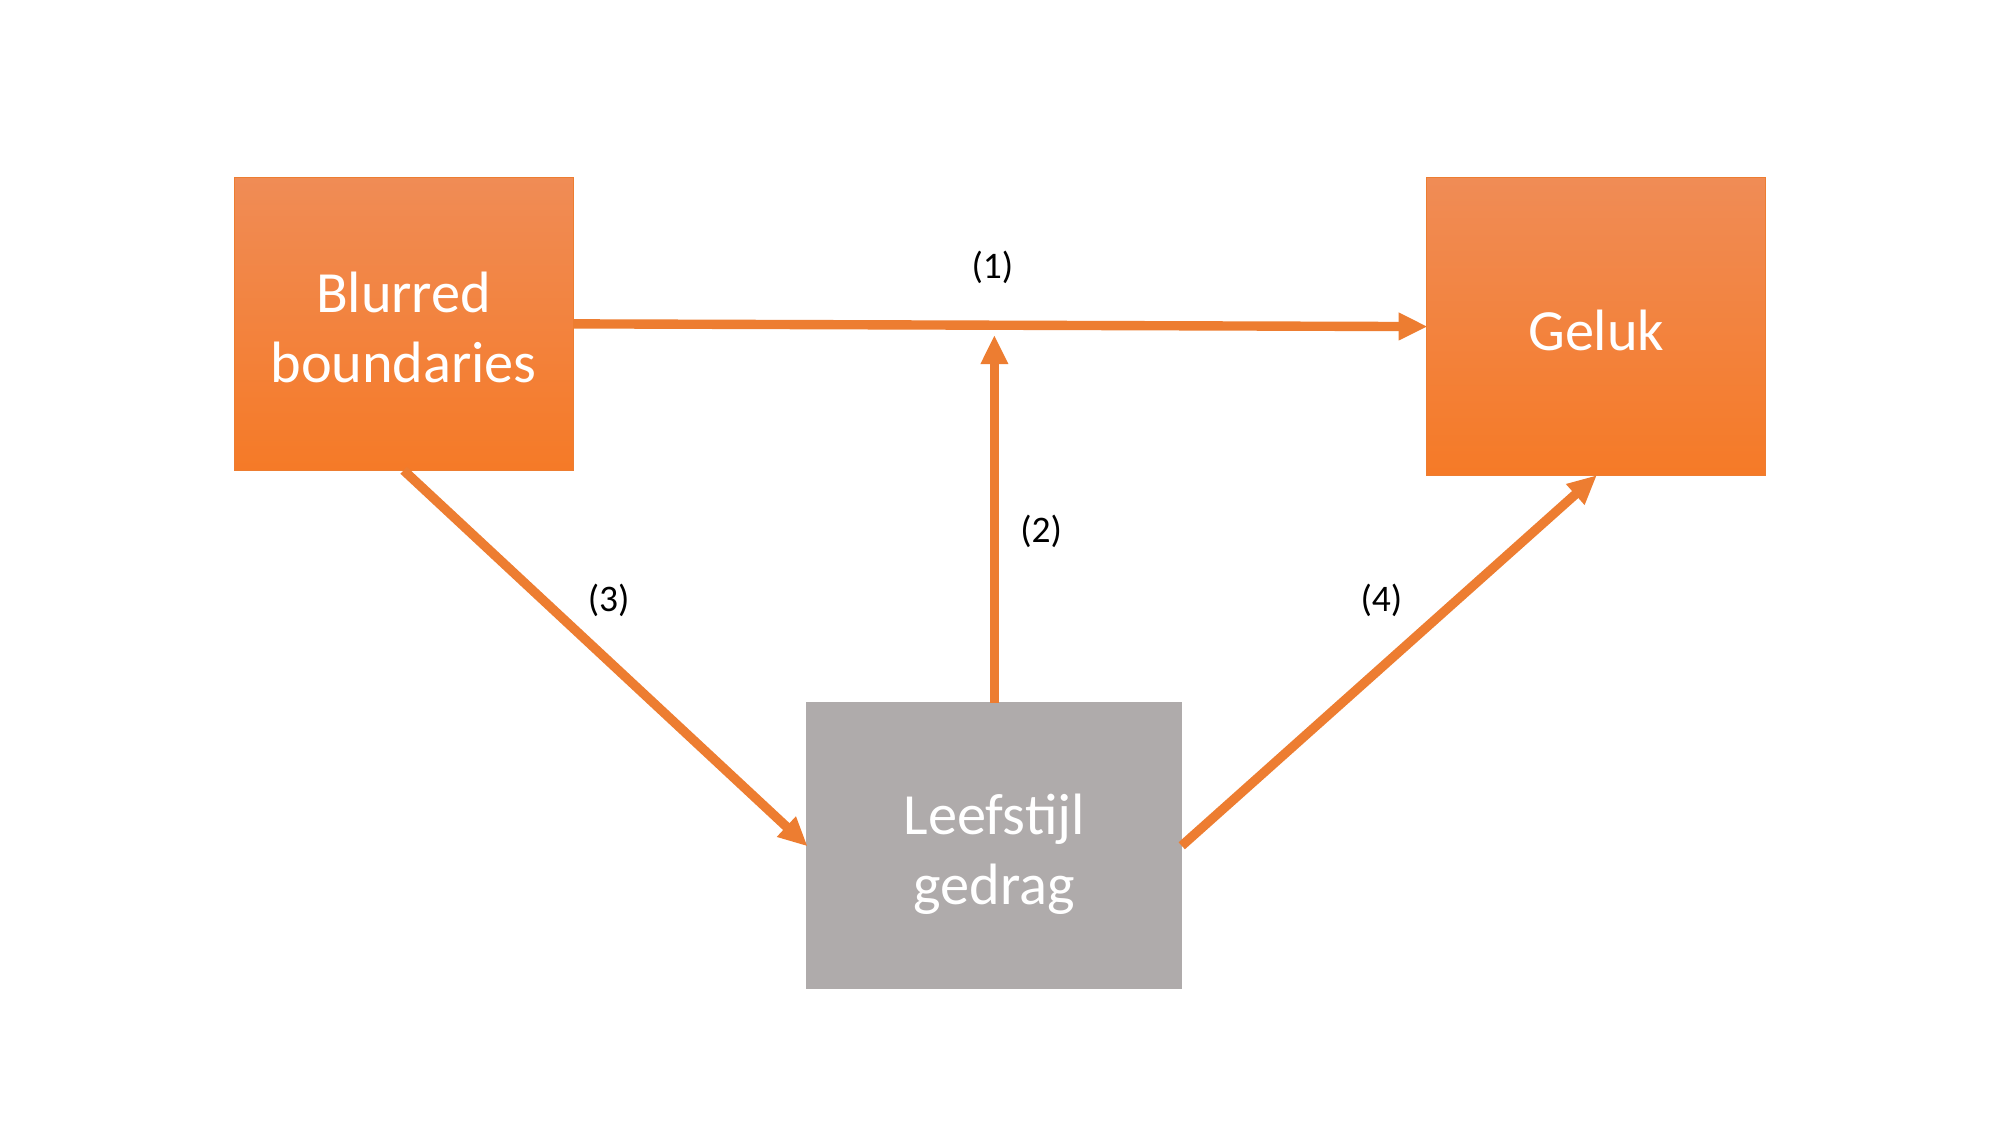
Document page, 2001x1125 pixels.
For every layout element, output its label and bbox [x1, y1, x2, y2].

text_box [234, 177, 1766, 989]
